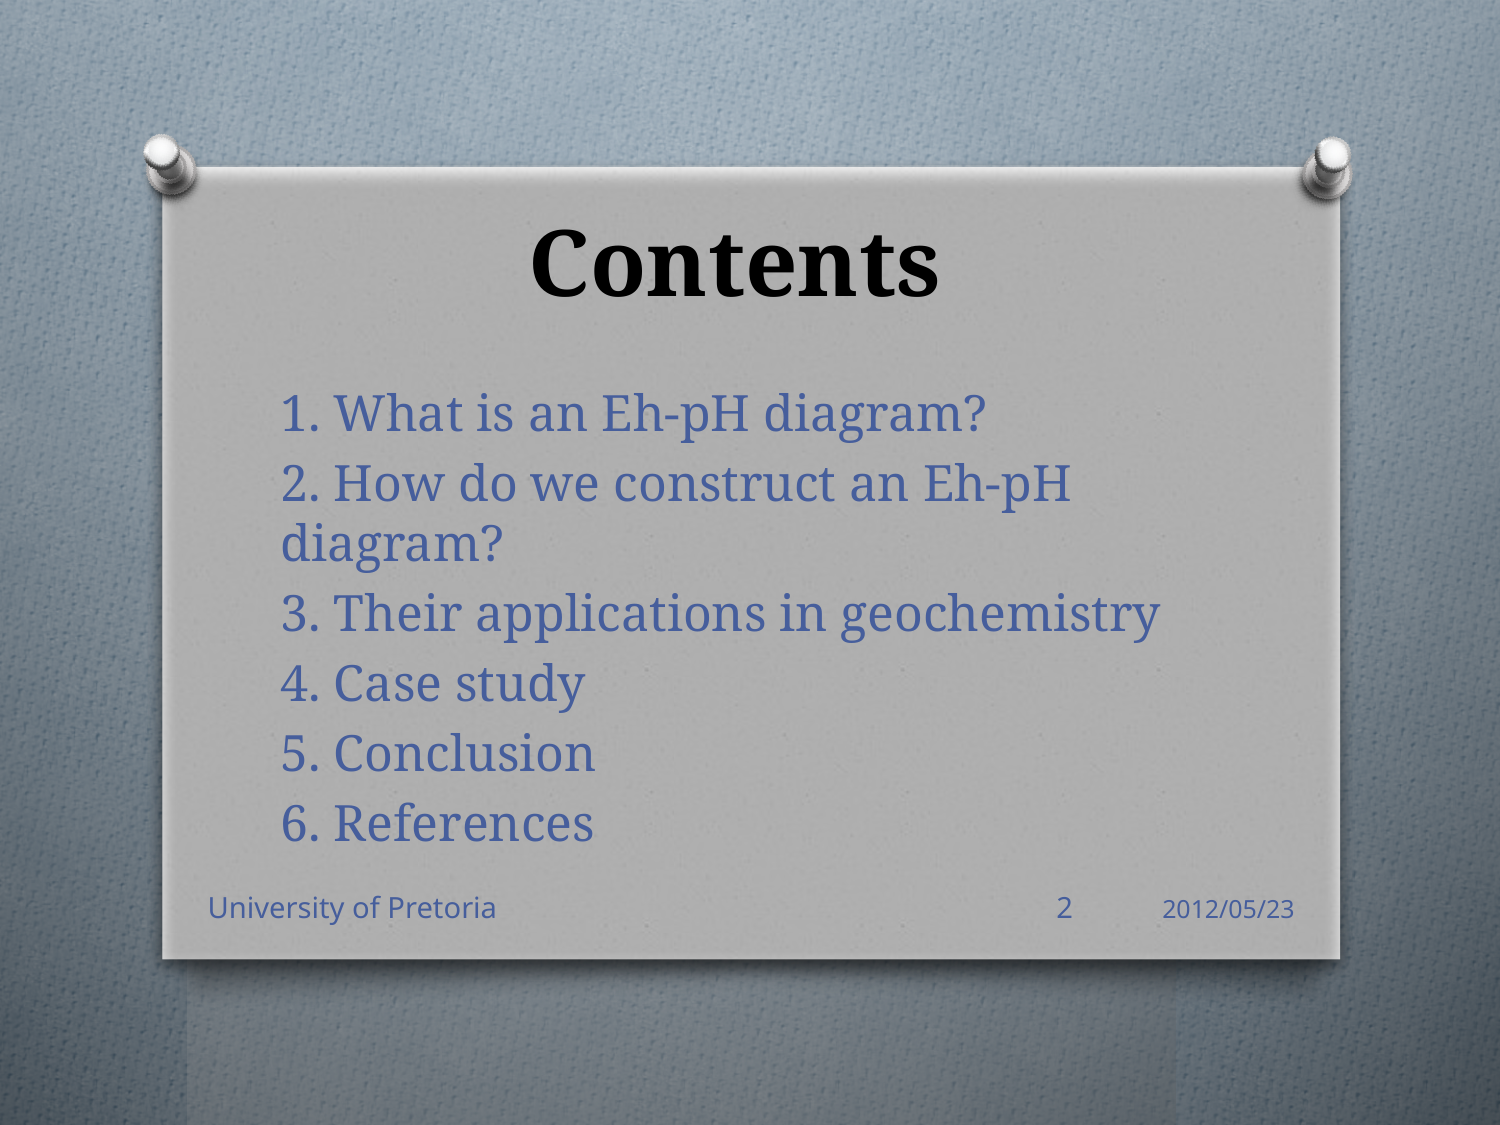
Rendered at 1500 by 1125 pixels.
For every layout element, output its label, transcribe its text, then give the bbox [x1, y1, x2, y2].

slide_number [1111, 878, 1310, 939]
slide_number 2 [1019, 878, 1111, 939]
footer University of Pretoria [192, 878, 1019, 939]
picture [112, 100, 235, 224]
picture [1274, 109, 1396, 230]
subtitle 1. What is an Eh-pH diagram? 2. How do we construct an Eh-pH diagram? 3. Their applications in geochemistry 4. Case study 5. Conclusion 6. References [265, 373, 1294, 835]
title Contents [265, 196, 1205, 323]
